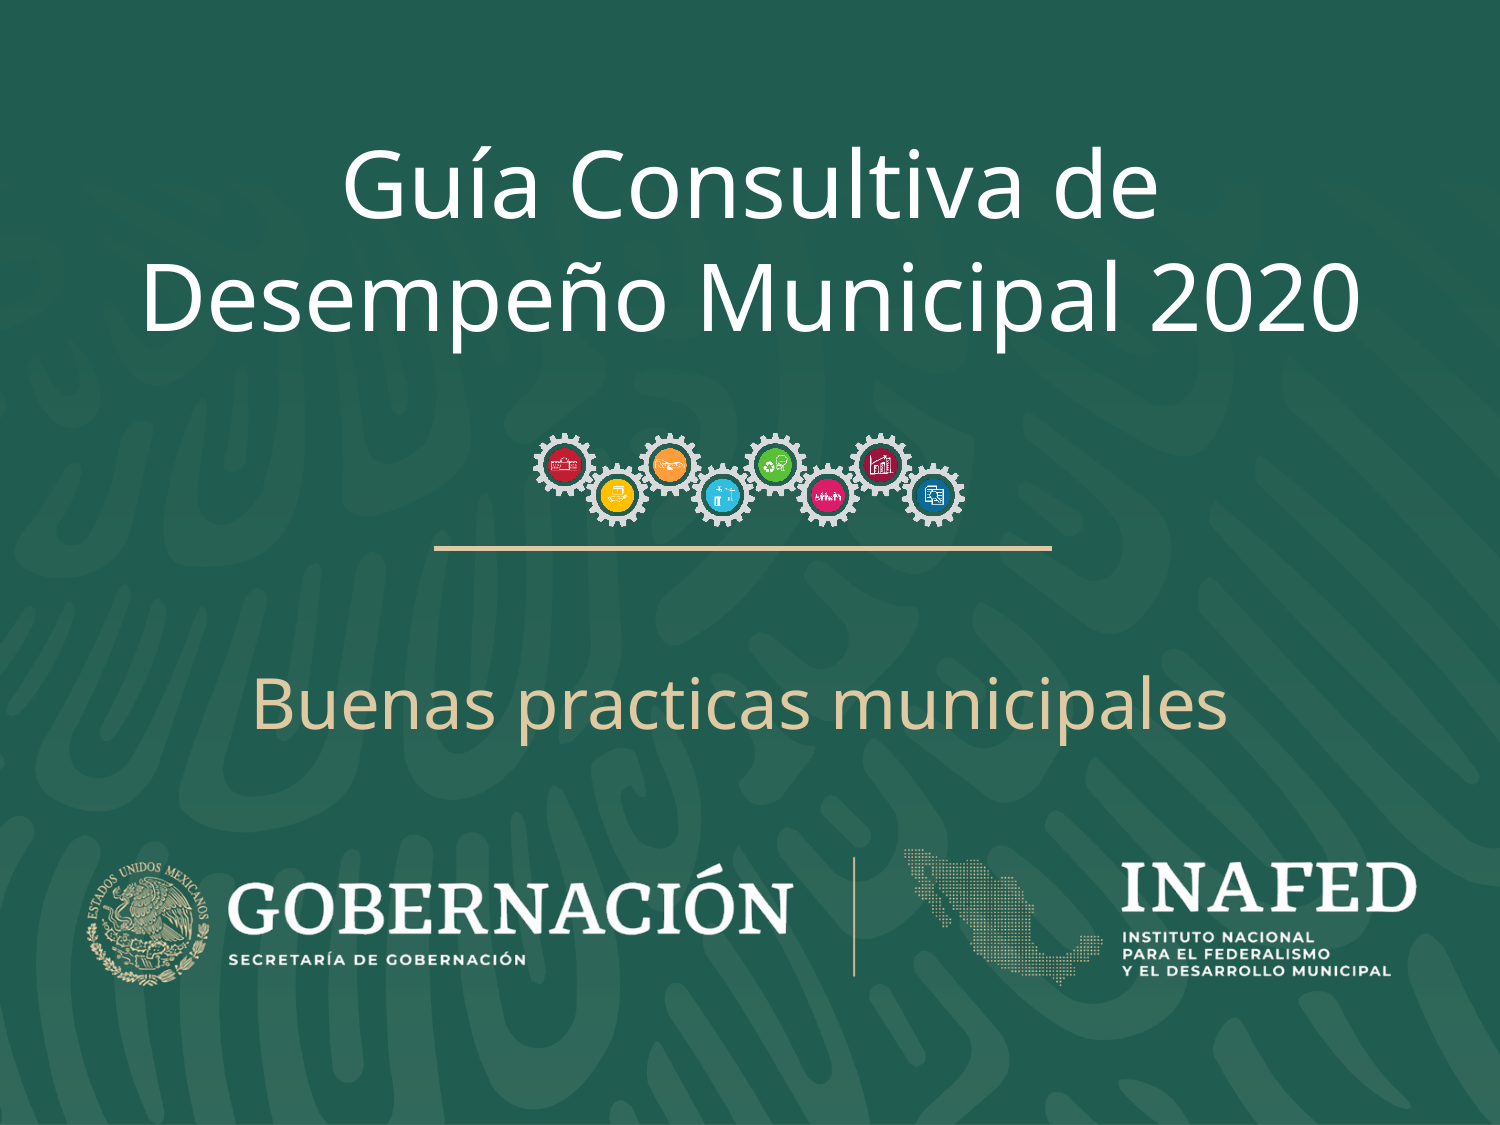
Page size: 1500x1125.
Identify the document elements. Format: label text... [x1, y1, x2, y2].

list Guía Consultiva de Desempeño Municipal 2020 [1, 117, 1500, 390]
list Buenas practicas municipales [183, 660, 1317, 849]
picture [0, 0, 1500, 1125]
